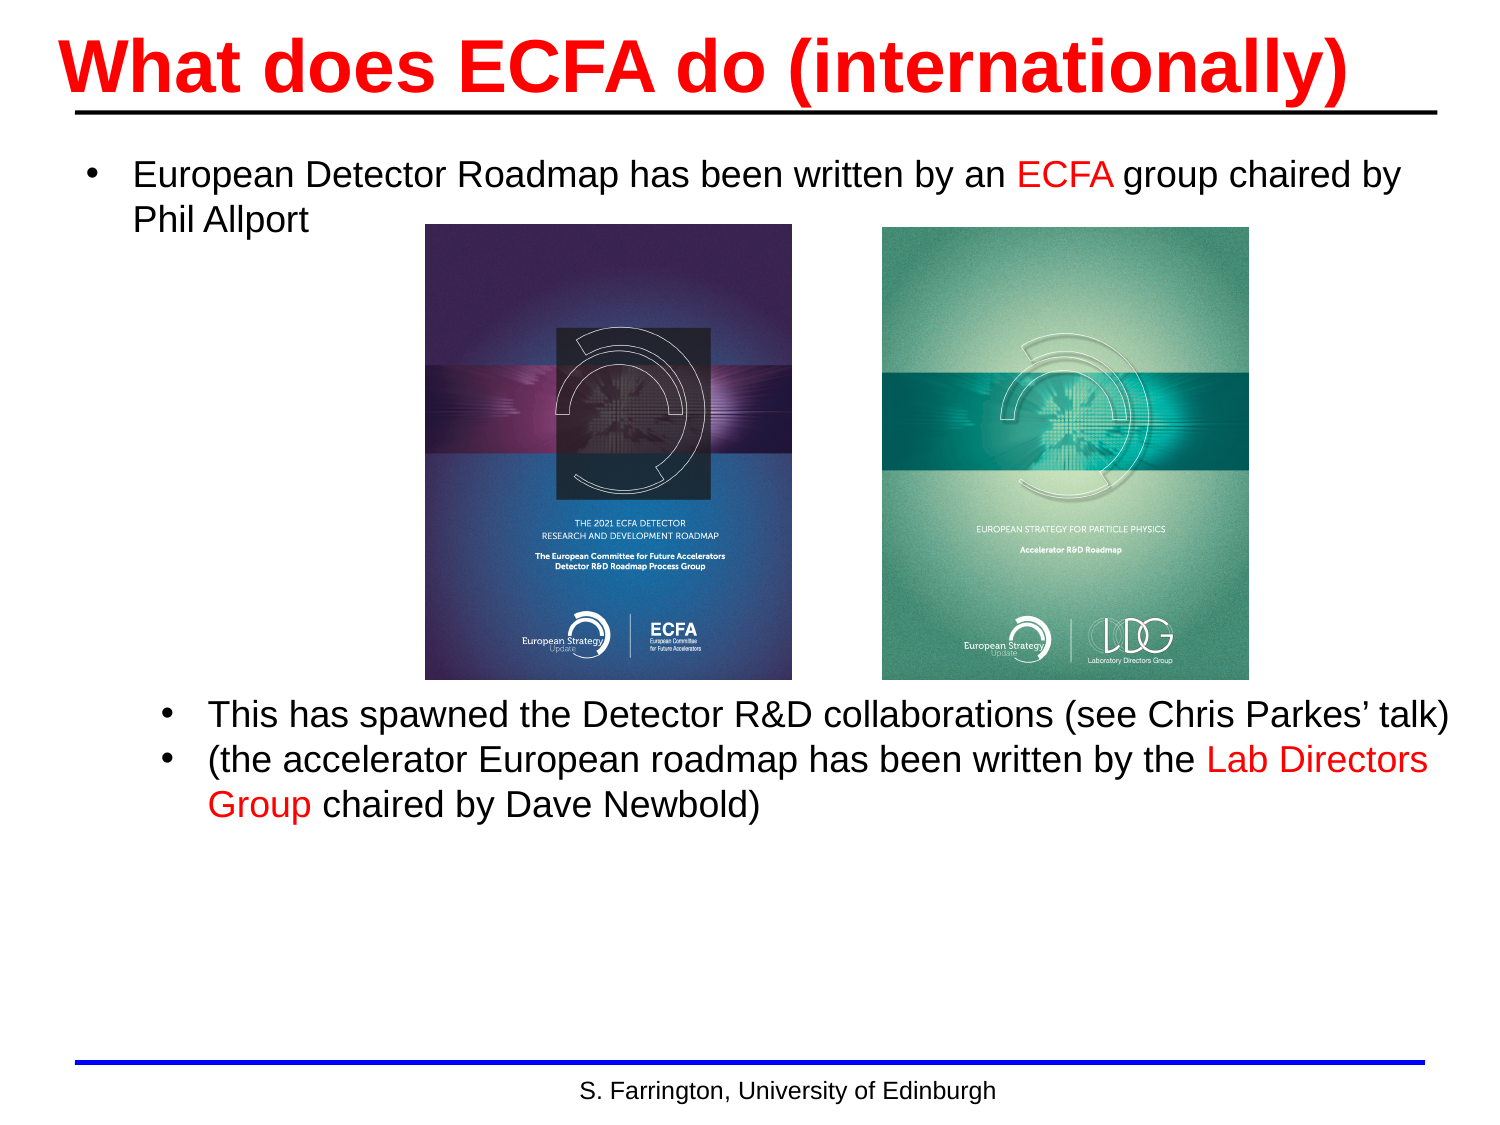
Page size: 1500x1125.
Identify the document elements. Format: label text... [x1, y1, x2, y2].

text_box European Detector Roadmap has been written by an ECFA group chaired by Phil Allport This has spawned the Detector R&D collaborations (see Chris Parkes’ talk) (the accelerator European roadmap has been written by the Lab Directors Group chaired by Dave Newbold) [71, 142, 1485, 877]
text_box What does ECFA do (internationally) [43, 0, 1366, 147]
picture [881, 226, 1250, 681]
picture [424, 224, 793, 681]
